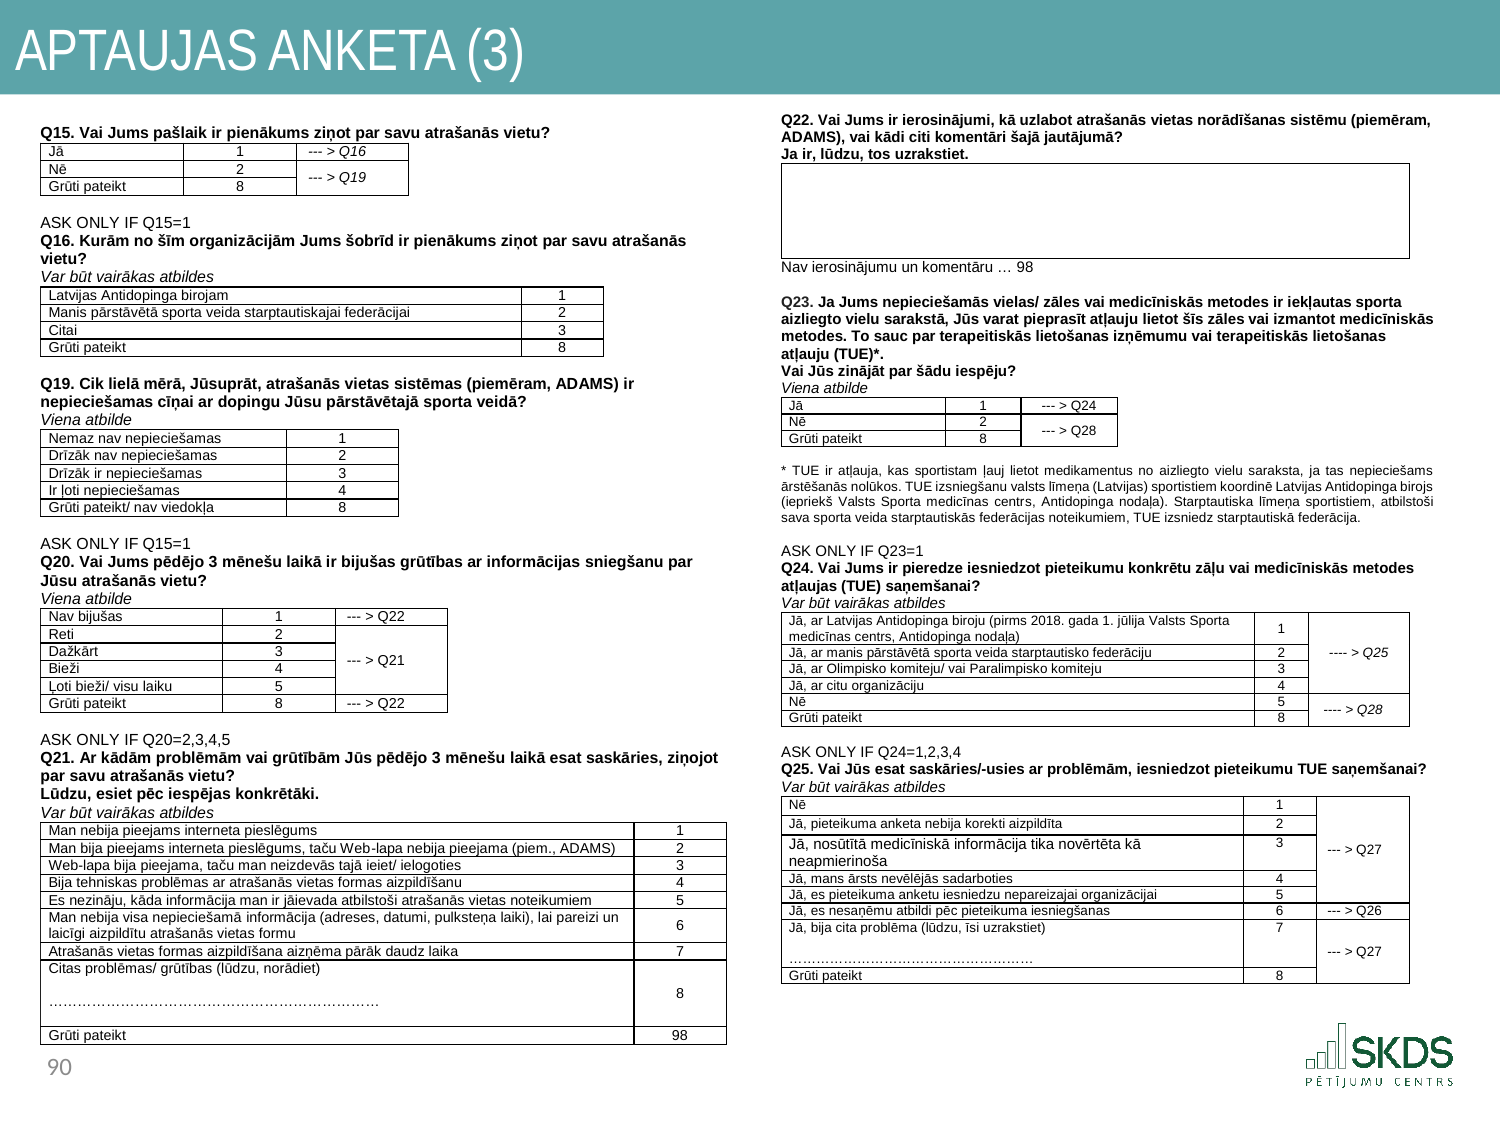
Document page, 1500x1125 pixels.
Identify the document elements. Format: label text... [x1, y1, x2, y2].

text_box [780, 111, 1435, 994]
text_box Aptaujas anketa (3) [0, 0, 1500, 95]
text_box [40, 124, 733, 1047]
picture [1305, 1023, 1457, 1089]
